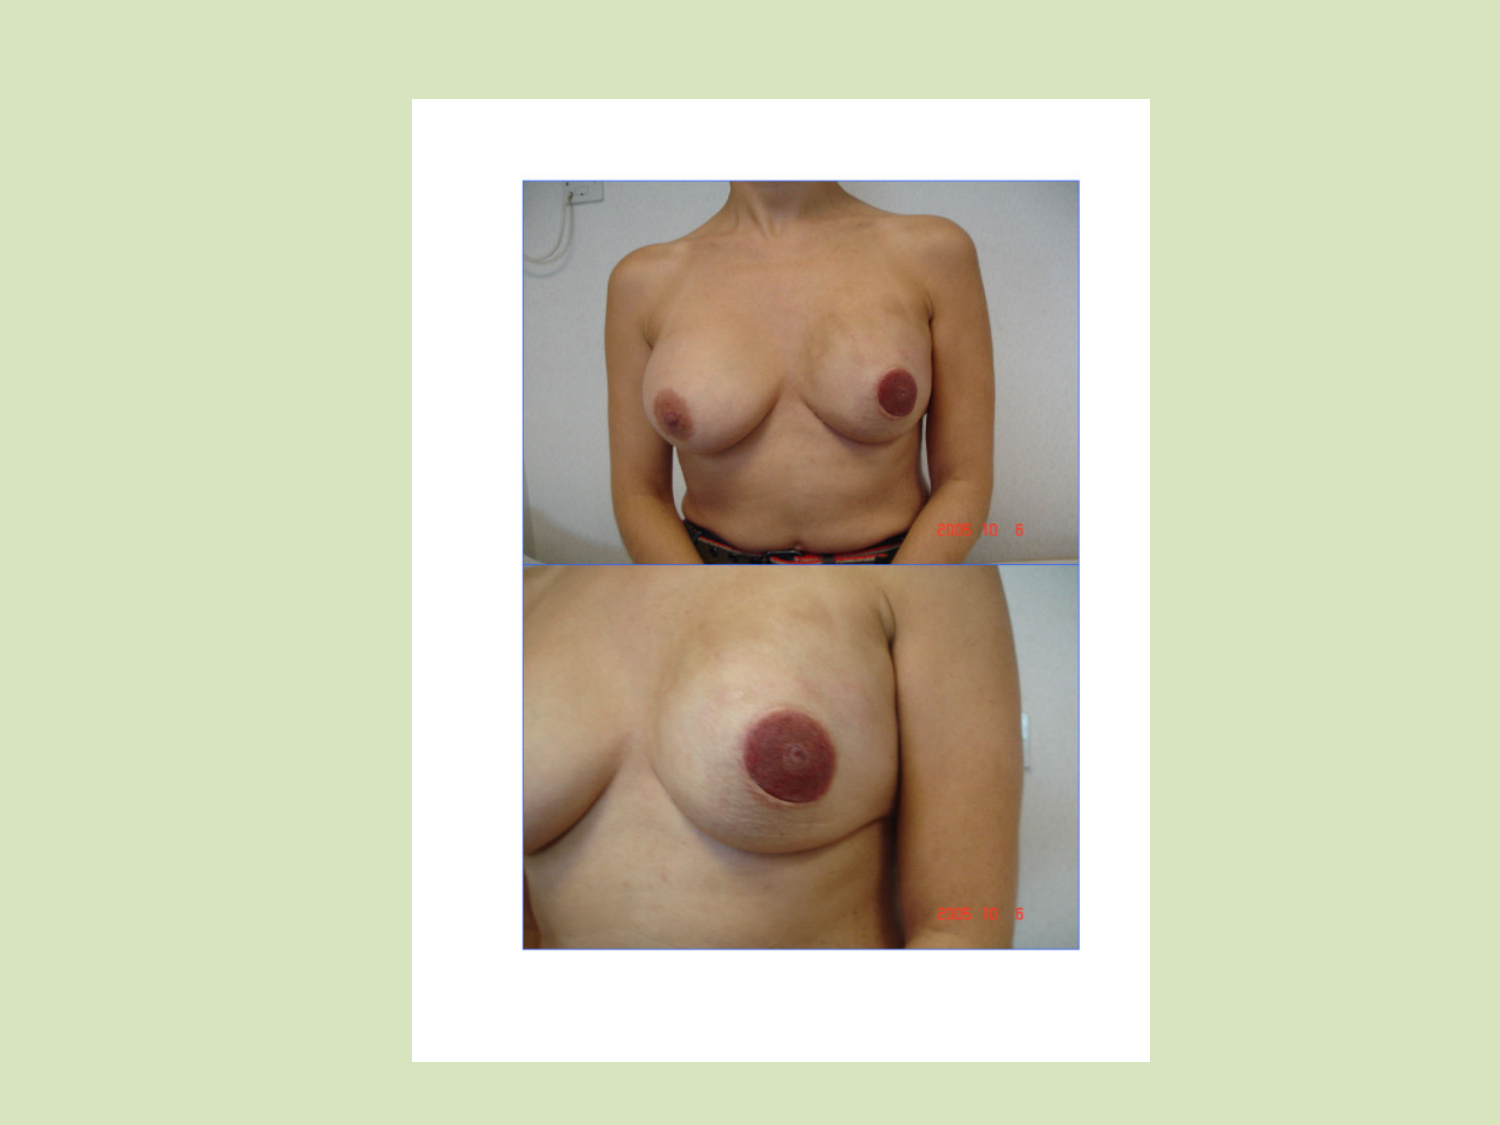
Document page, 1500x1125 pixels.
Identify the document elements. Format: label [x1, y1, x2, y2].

list [412, 99, 1151, 1062]
